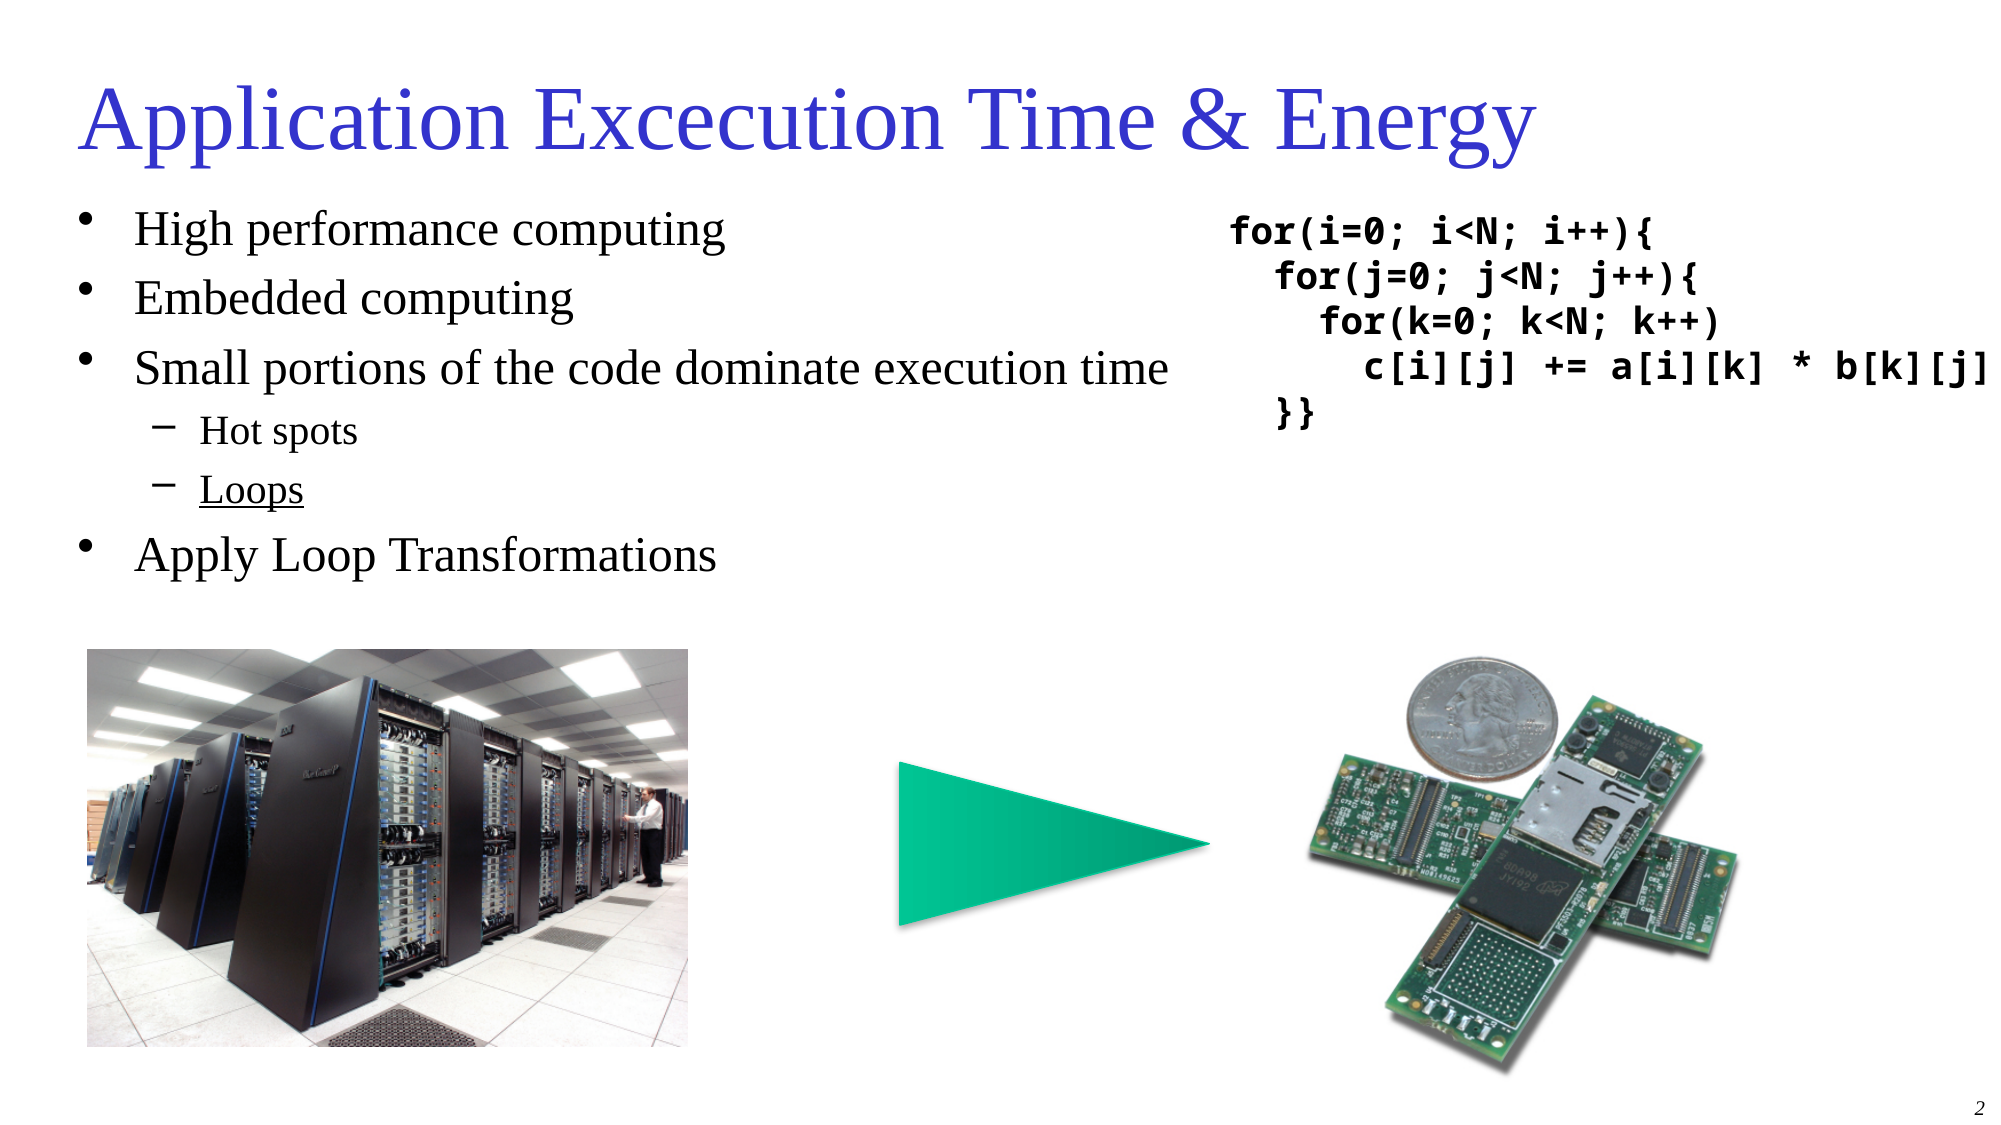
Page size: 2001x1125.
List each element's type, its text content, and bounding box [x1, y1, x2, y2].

text_box [899, 761, 1210, 926]
title Application Excecution Time & Energy [62, 37, 1934, 187]
slide_number 33 [896, 764, 1207, 932]
text_box for(i=0; i<N; i++){ for(j=0; j<N; j++){ for(k=0; k<N; k++) c[i][j] += a[i][k] * b[k][j]; }} [1213, 199, 2000, 440]
picture [1287, 612, 1806, 1125]
slide_number 2 [1811, 1087, 2000, 1125]
picture [87, 648, 688, 1048]
list High performance computing Embedded computing Small portions of the code dominate execution time Hot spots Loops Apply Loop Transformations [62, 187, 1934, 1063]
